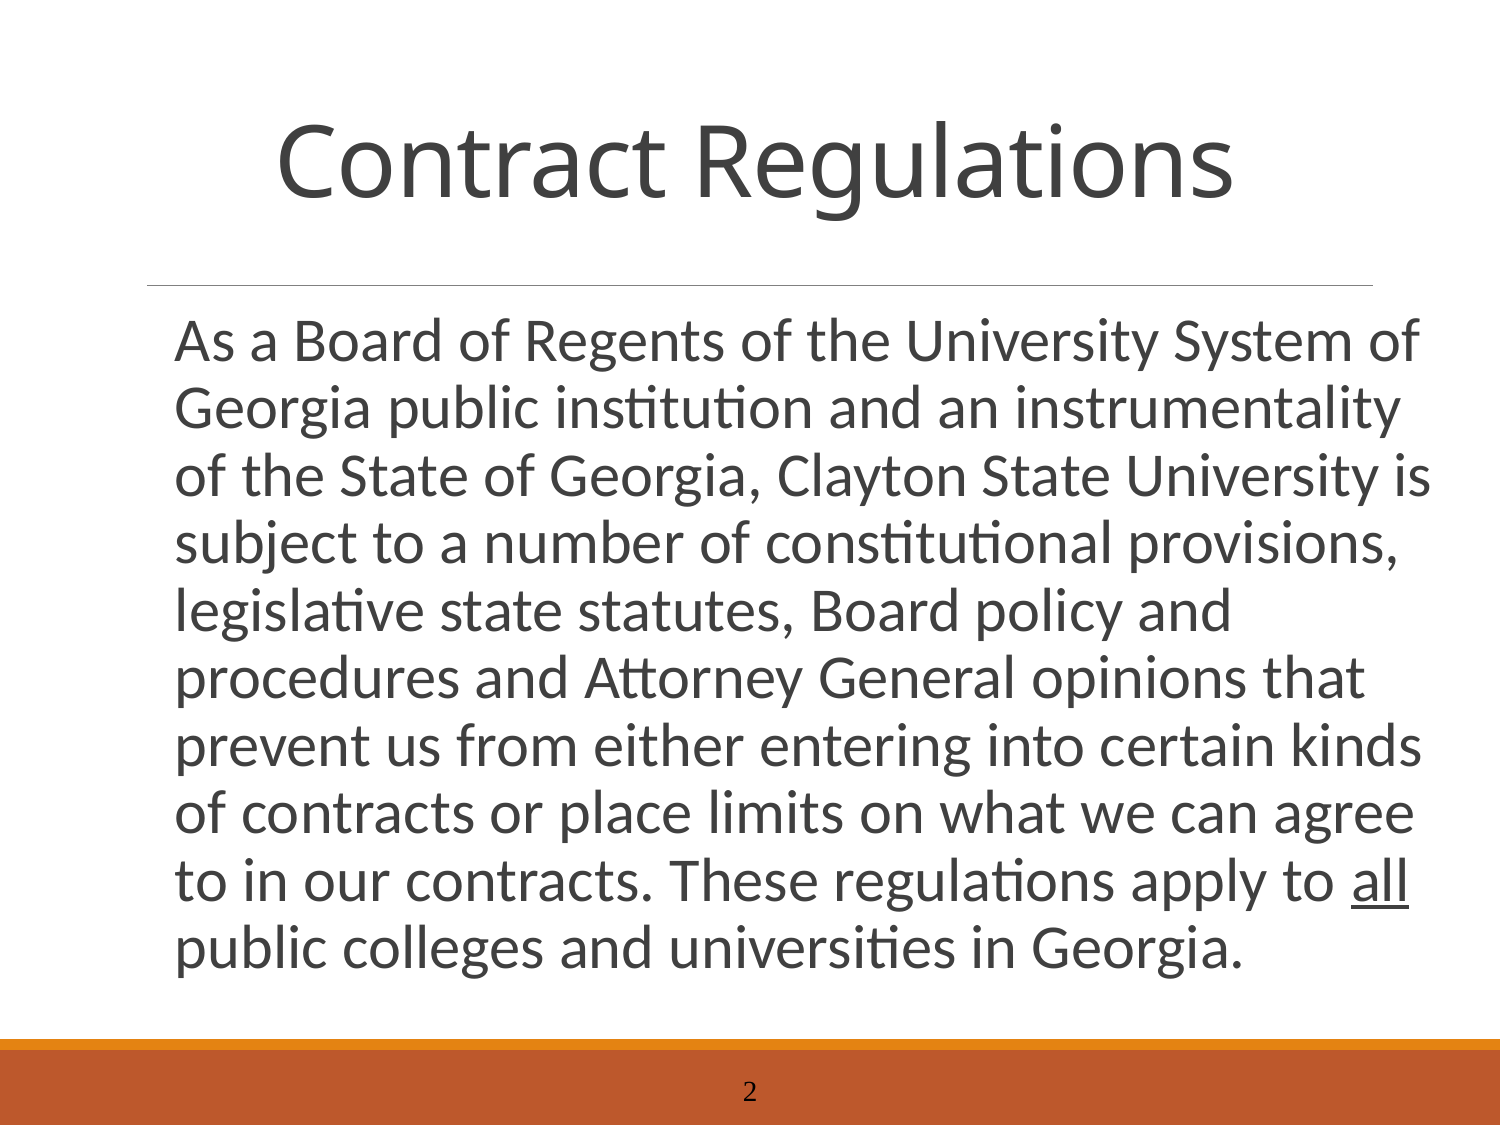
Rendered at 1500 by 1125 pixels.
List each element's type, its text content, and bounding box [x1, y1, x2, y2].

title Contract Regulations [135, 47, 1375, 225]
footer 2 [453, 1059, 1047, 1120]
list As a Board of Regents of the University System of Georgia public institution and an instrumentality of the State of Georgia, Clayton State University is subject to a number of constitutional provisions, legislative state statutes, Board policy and procedures and Attorney General opinions that prevent us from either entering into certain kinds of contracts or place limits on what we can agree to in our contracts. These regulations apply to all public colleges and universities in Georgia. [174, 299, 1438, 1000]
